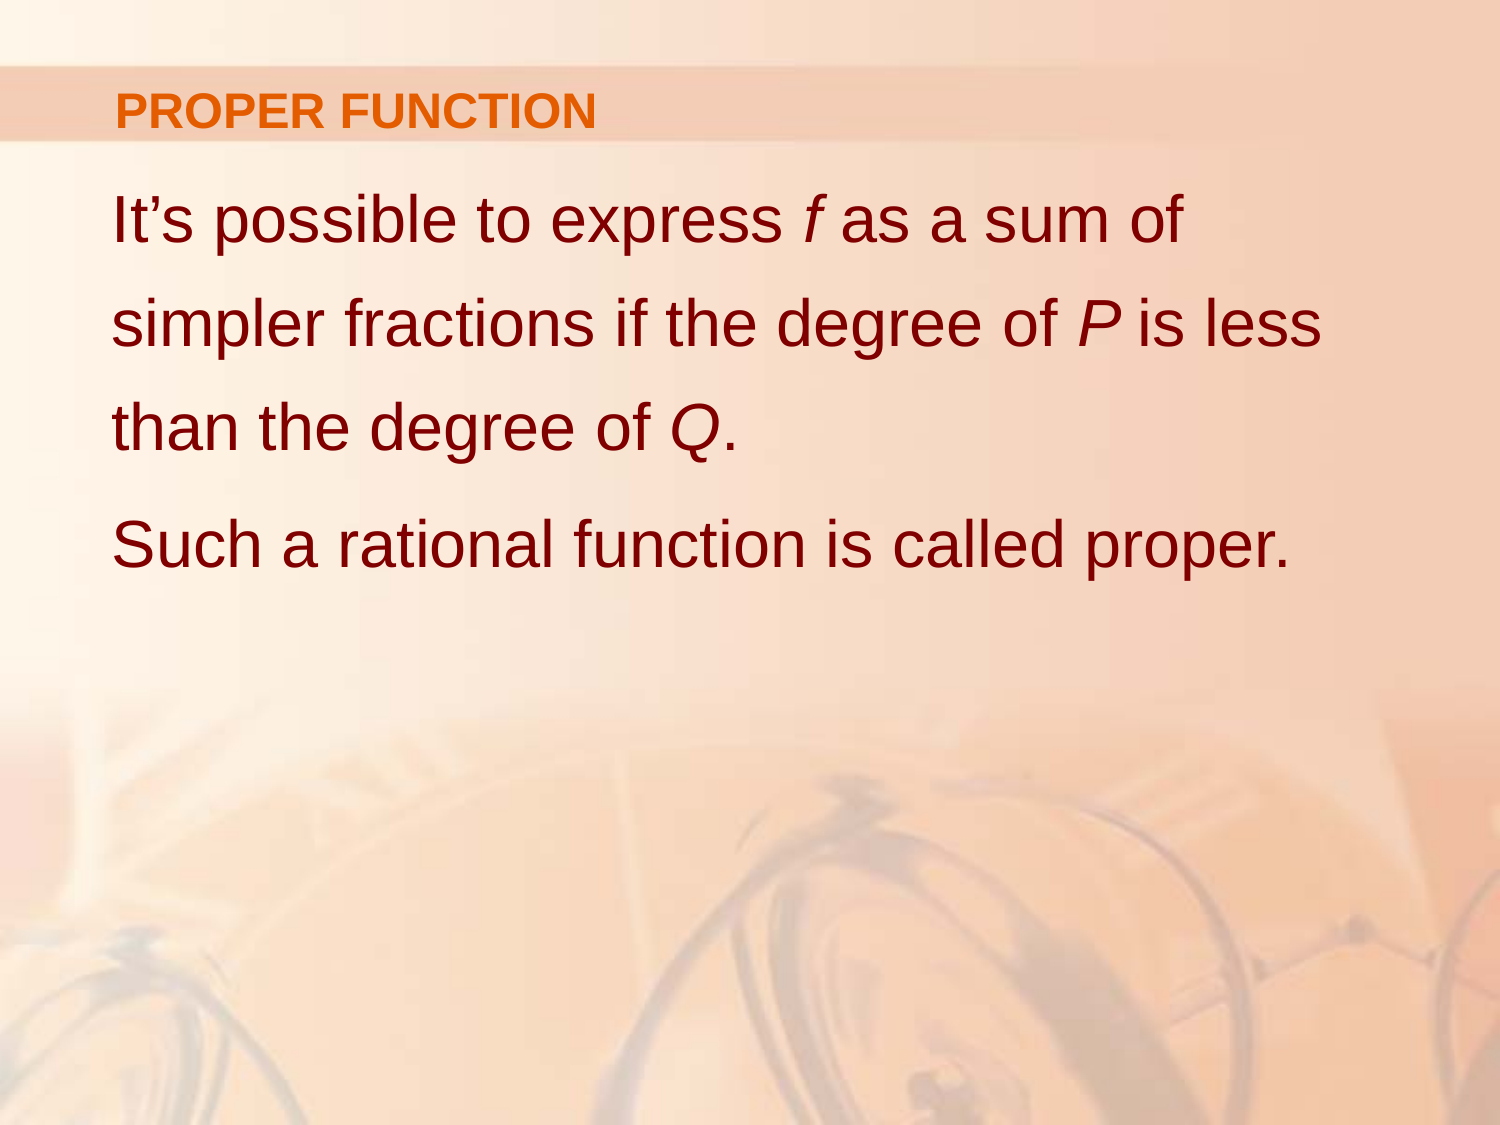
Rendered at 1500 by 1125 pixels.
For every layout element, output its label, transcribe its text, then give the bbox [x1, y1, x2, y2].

picture [0, 0, 1500, 1125]
title PROPER FUNCTION [99, 60, 1325, 144]
list It’s possible to express f as a sum of simpler fractions if the degree of P is less than the degree of Q. Such a rational function is called proper. [96, 144, 1500, 1107]
